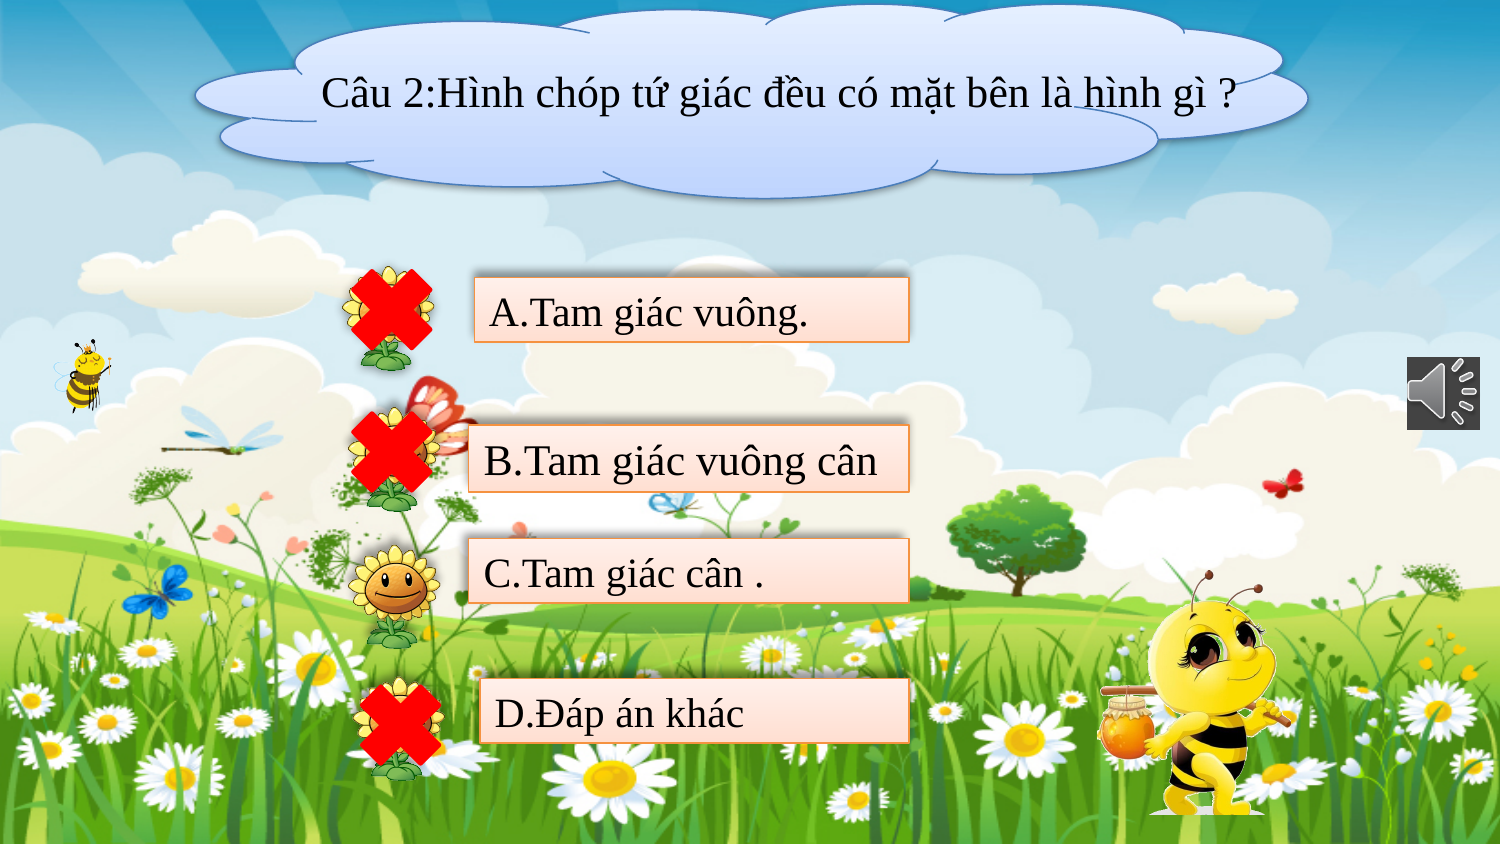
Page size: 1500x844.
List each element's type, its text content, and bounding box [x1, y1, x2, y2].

text_box B.Tam giác vuông cân [468, 424, 910, 493]
text_box A.Tam giác vuông. [474, 277, 910, 343]
text_box [194, 3, 1283, 200]
text_box C.Tam giác cân . [468, 538, 910, 604]
text_box D.Đáp án khác [479, 678, 910, 744]
picture [0, 0, 1500, 844]
text_box Câu 2:Hình chóp tứ giác đều có mặt bên là hình gì ? [306, 56, 1297, 124]
text_box [1297, 82, 1309, 114]
